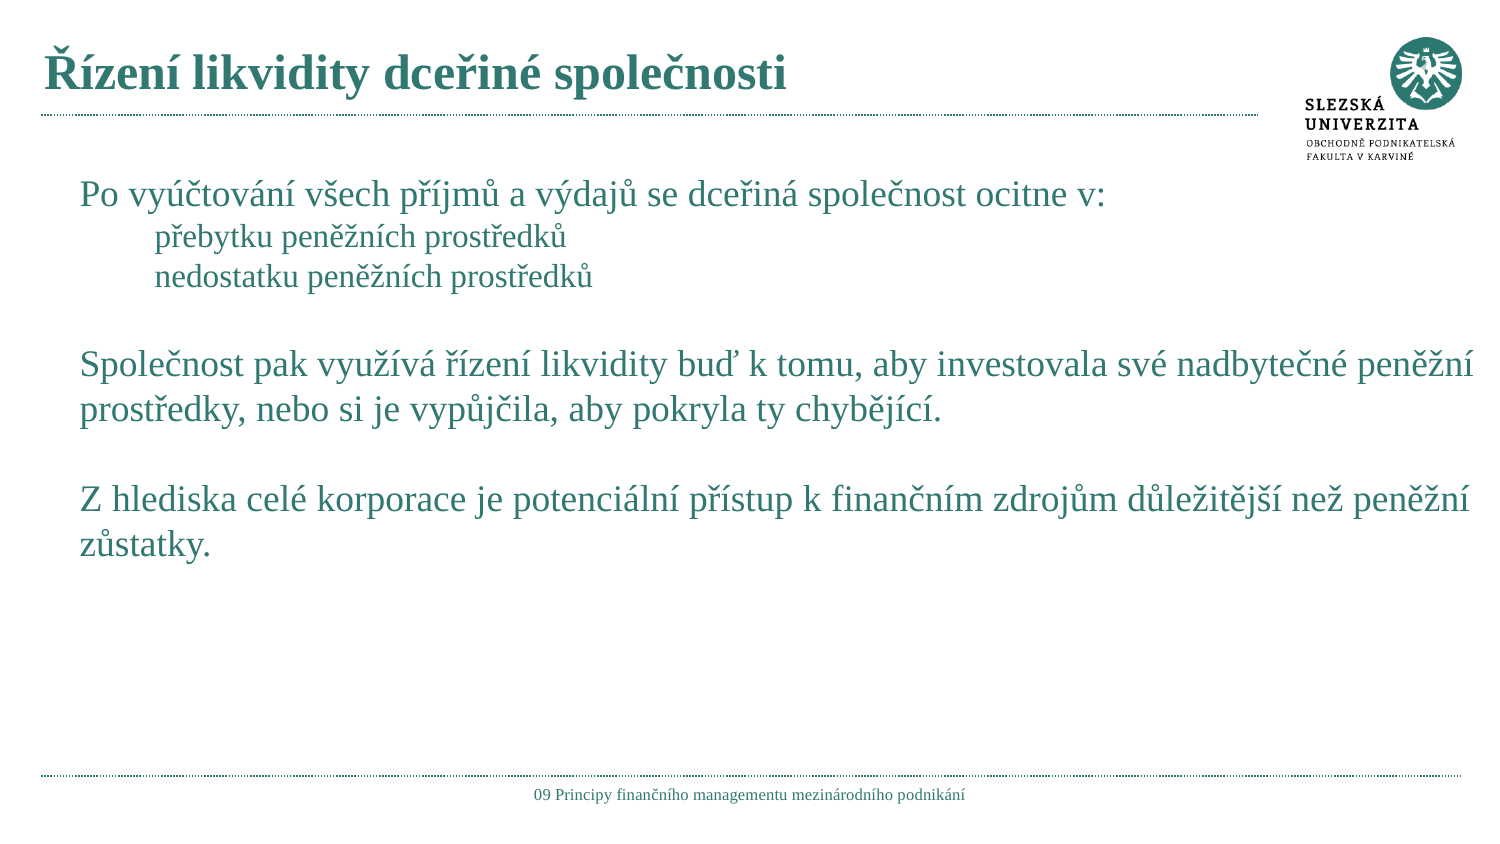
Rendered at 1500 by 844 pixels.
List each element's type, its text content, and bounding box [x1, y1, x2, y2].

title Řízení likvidity dceřiné společnosti [29, 32, 1317, 116]
text_box 09 Principy finančního managementu mezinárodního podnikání [442, 776, 1058, 811]
list Po vyúčtování všech příjmů a výdajů se dceřiná společnost ocitne v: přebytku peněžních prostředků nedostatku peněžních prostředků Společnost pak využívá řízení likvidity buď k tomu, aby investovala své nadbytečné peněžní prostředky, nebo si je vypůjčila, aby pokryla ty chybějící. Z hlediska celé korporace je potenciální přístup k finančním zdrojům důležitější než peněžní zůstatky. [64, 161, 1500, 682]
picture [1305, 37, 1462, 160]
